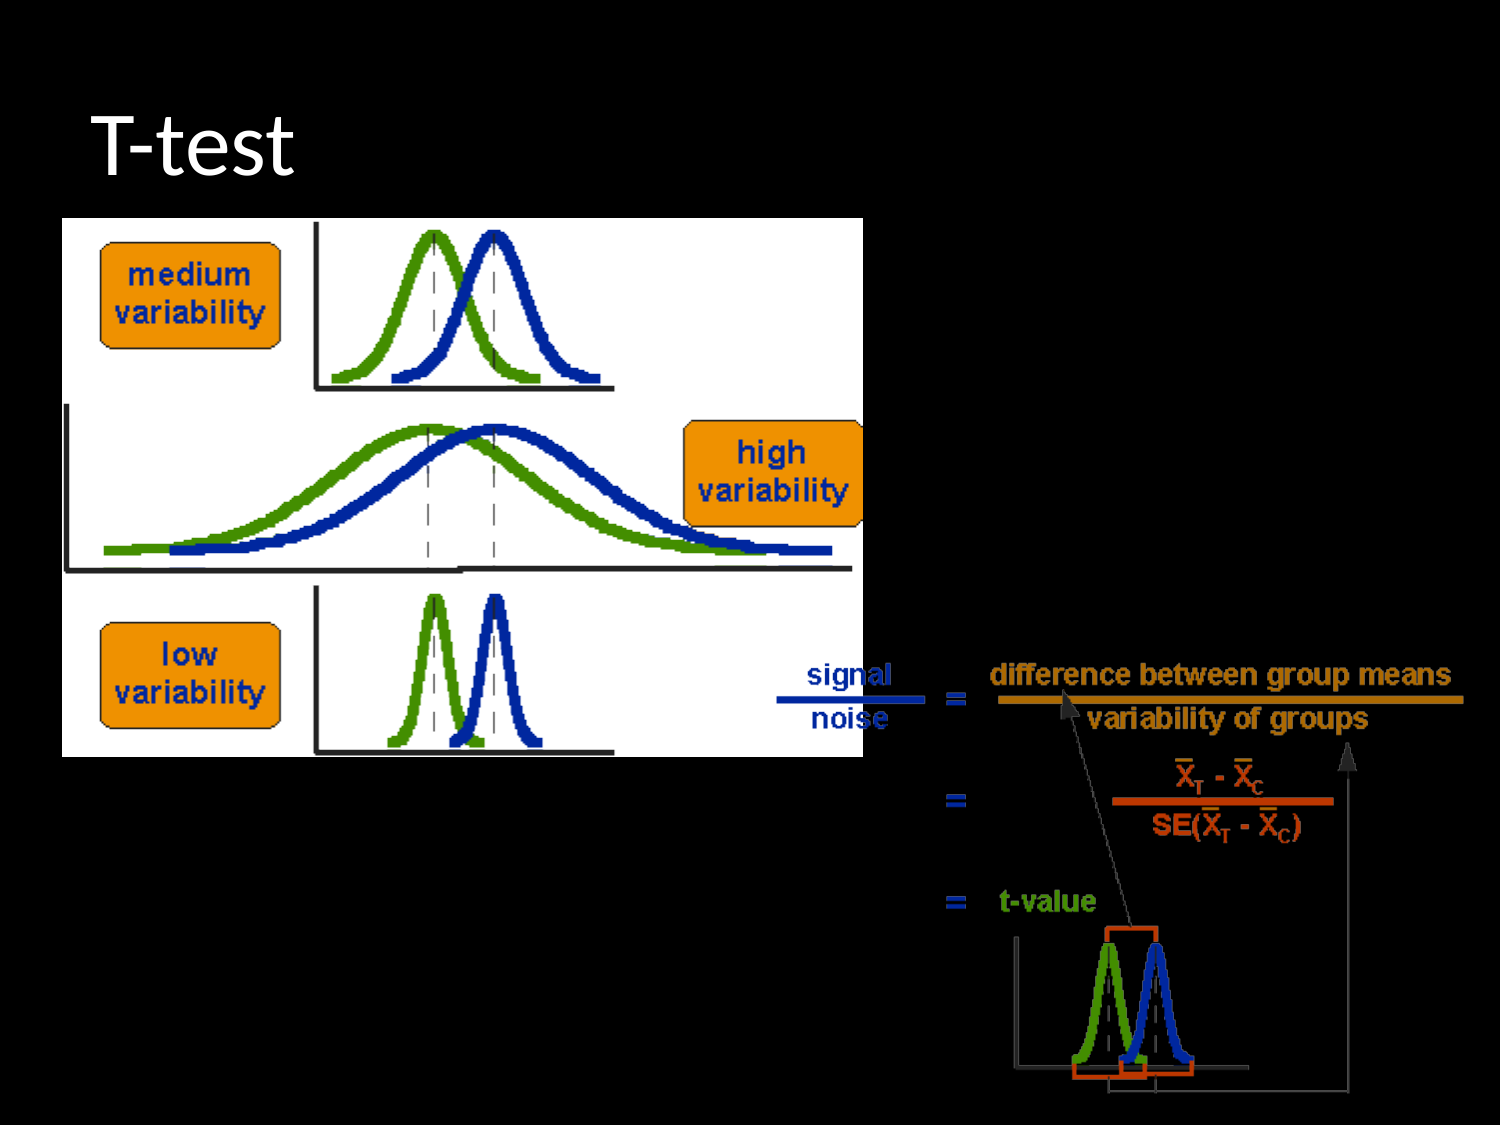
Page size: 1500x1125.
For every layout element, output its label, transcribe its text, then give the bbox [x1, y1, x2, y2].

picture [62, 218, 1477, 1125]
title T-test [75, 45, 1425, 233]
